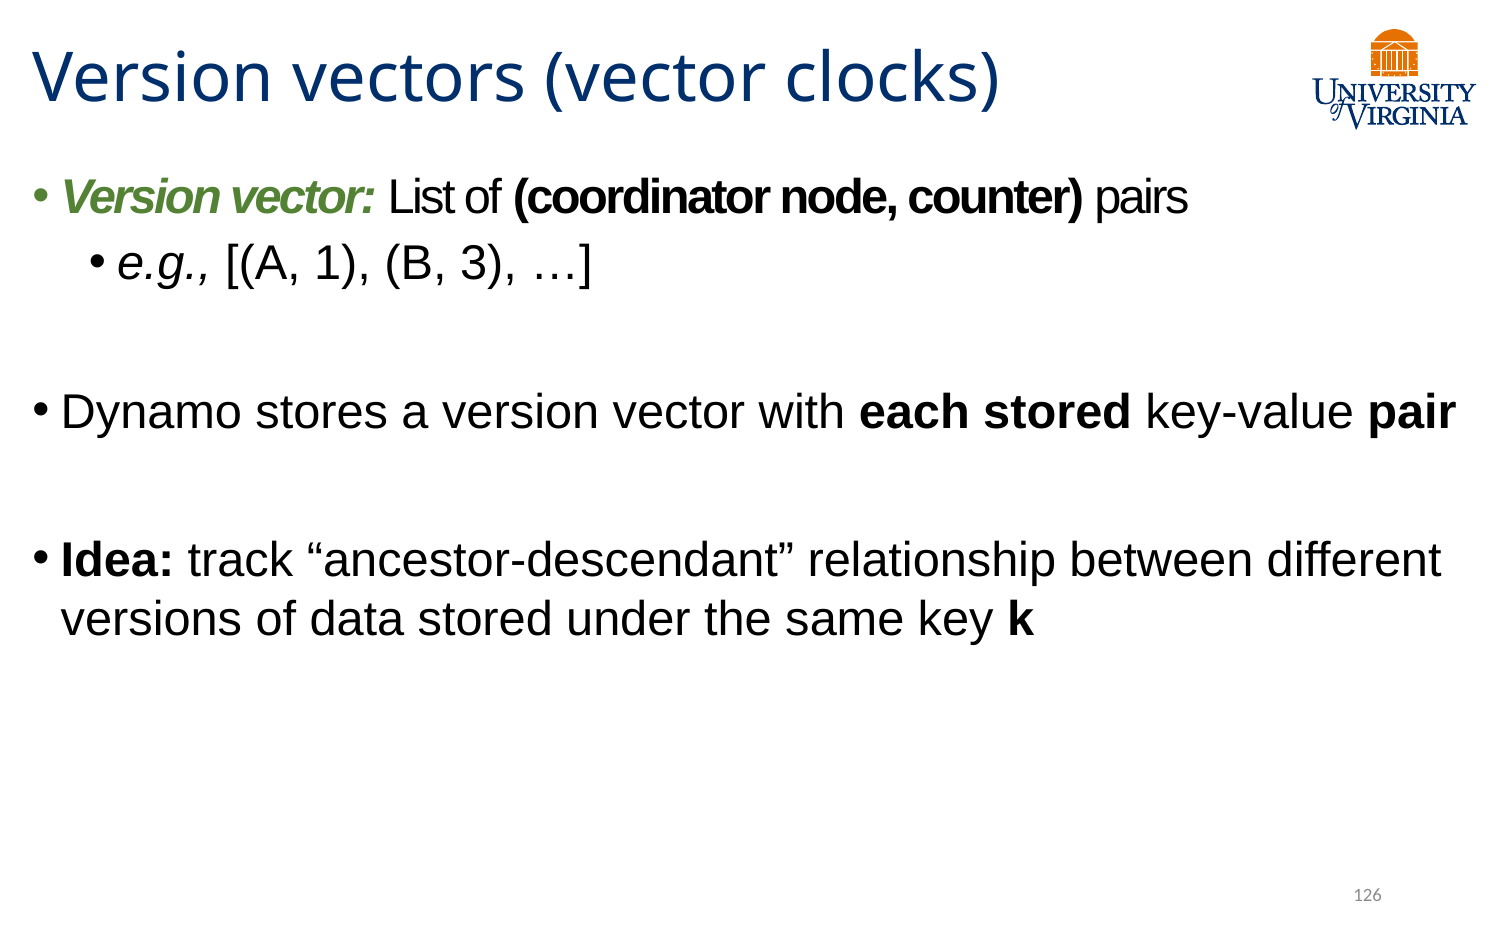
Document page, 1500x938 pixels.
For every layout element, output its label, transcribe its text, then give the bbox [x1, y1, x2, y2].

title Version vectors (vector clocks) [17, 14, 1297, 145]
list Version vector: List of (coordinator node, counter) pairs e.g., [(A, 1), (B, 3), …] Dynamo stores a version vector with each stored key-value pair Idea: track “ancestor-descendant” relationship between different versions of data stored under the same key k [17, 157, 1483, 845]
slide_number 126 [1059, 868, 1397, 919]
